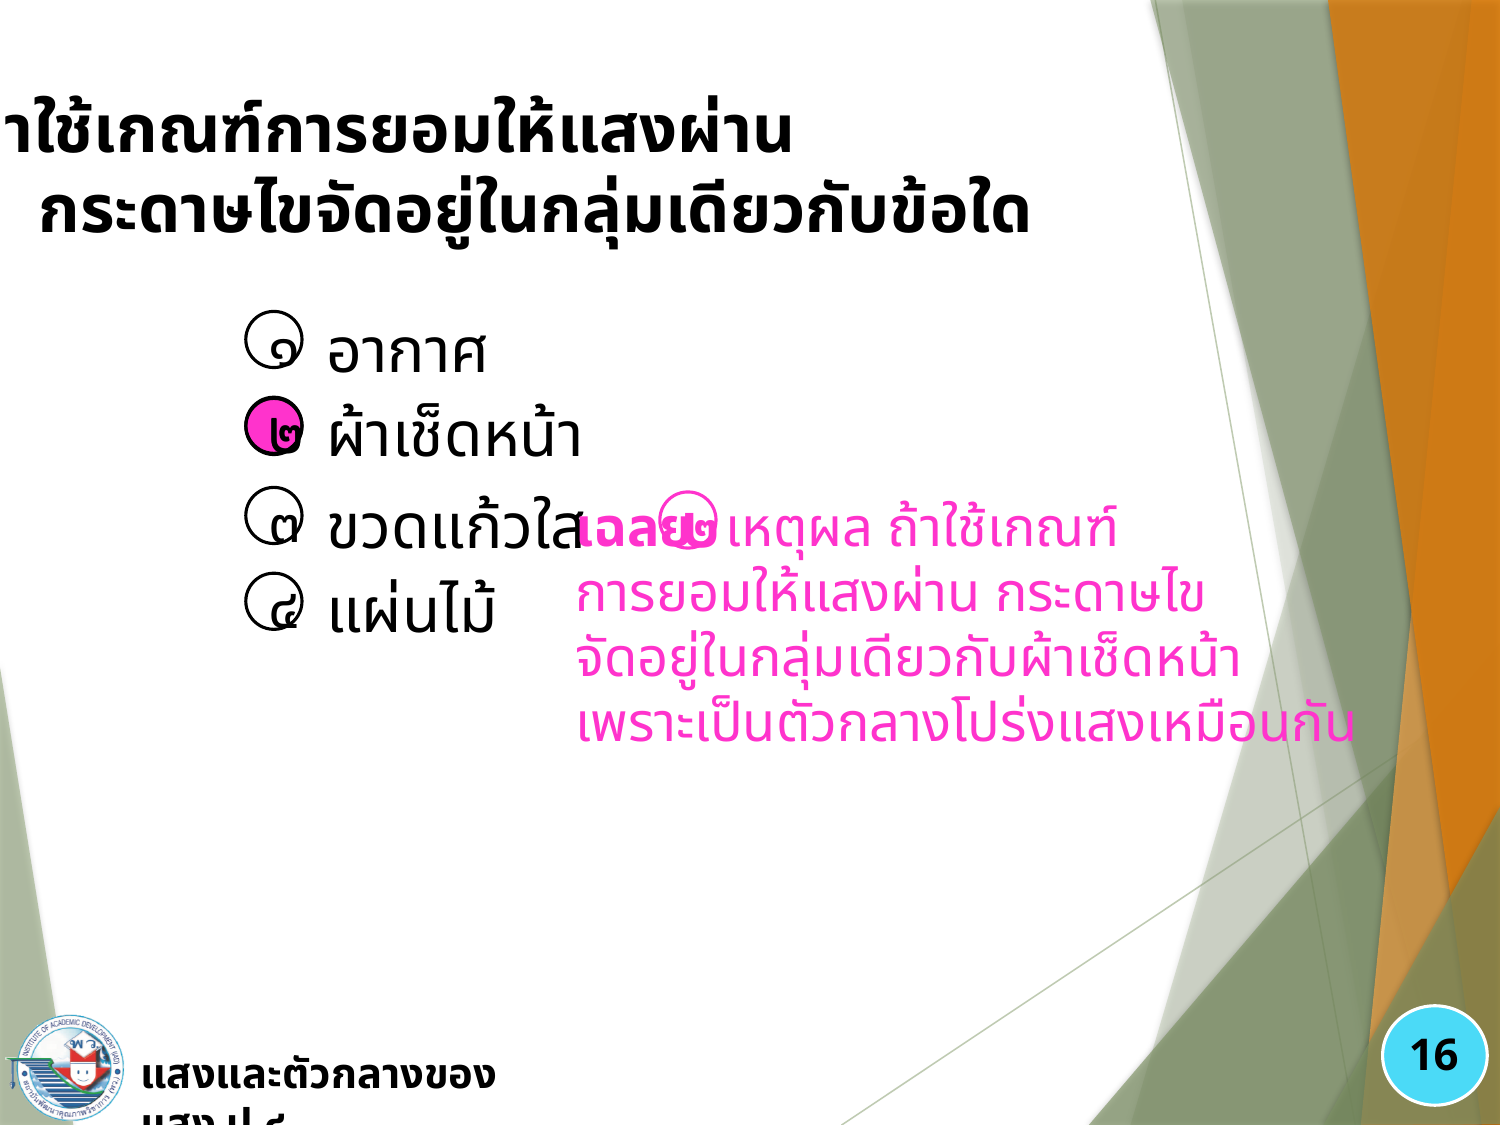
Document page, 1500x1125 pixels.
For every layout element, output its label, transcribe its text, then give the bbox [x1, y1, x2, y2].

text_box ๘. ถ้าใช้เกณฑ์การยอมให้แสงผ่าน กระดาษไขจัดอยู่ในกลุ่มเดียวกับข้อใด [0, 78, 1048, 253]
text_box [553, 477, 1398, 771]
picture [5, 1013, 125, 1122]
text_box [245, 306, 1198, 650]
